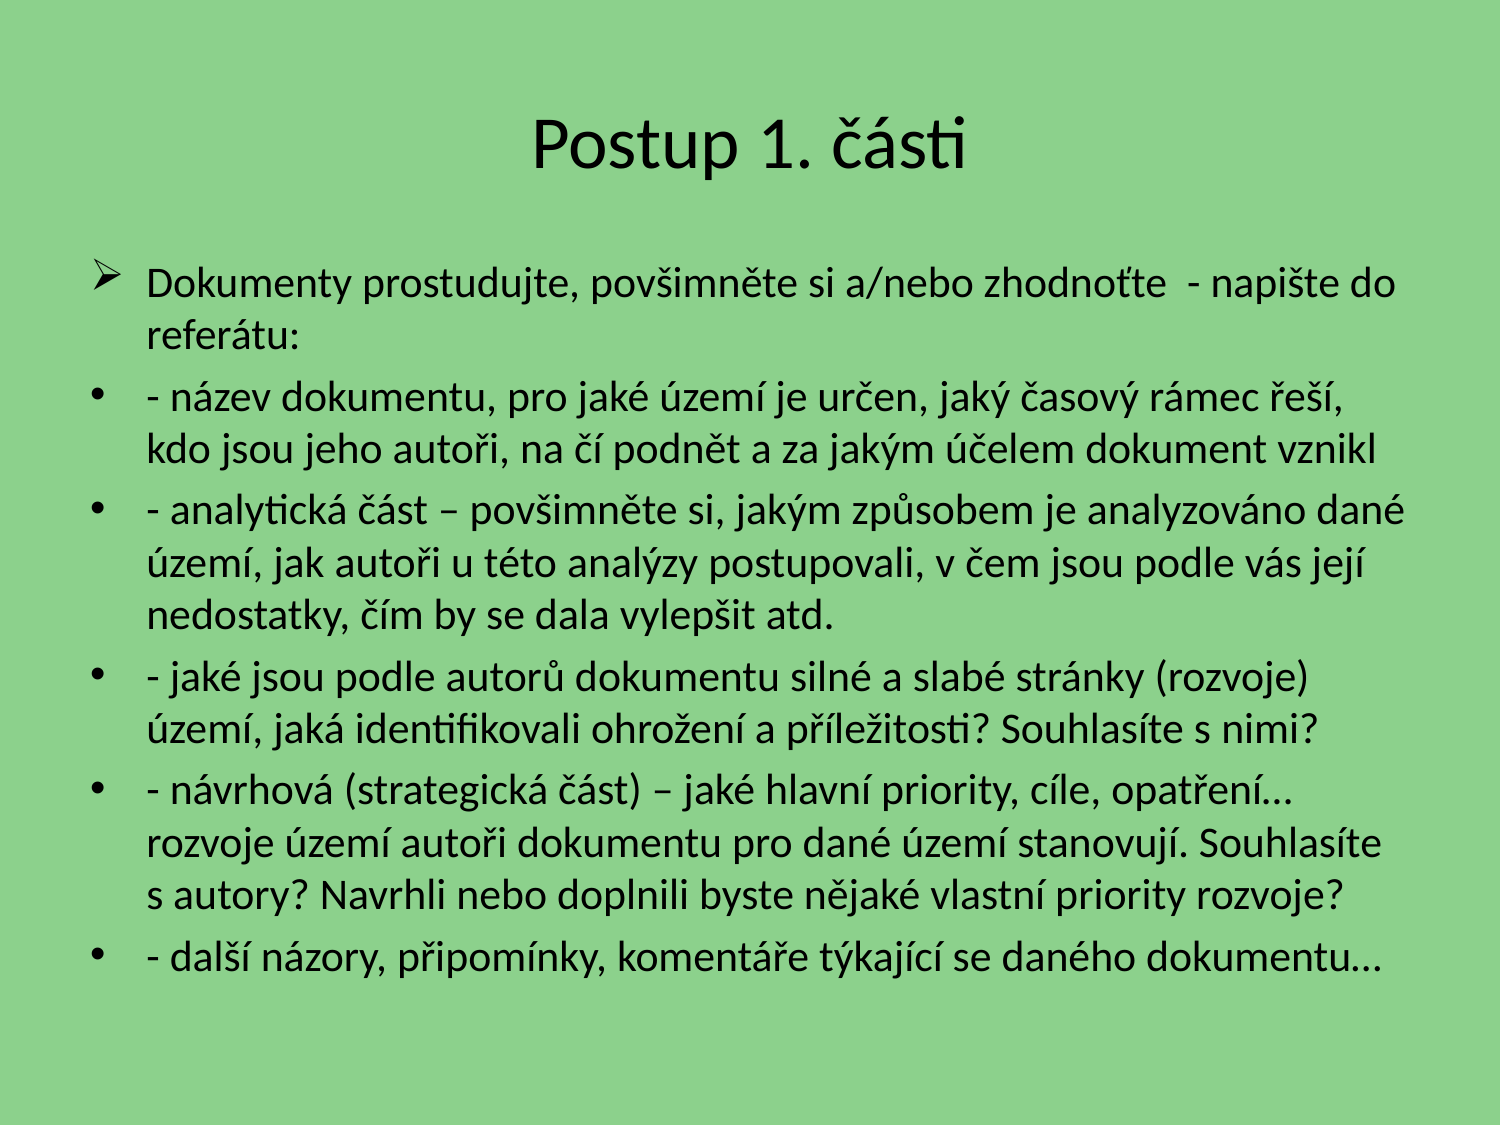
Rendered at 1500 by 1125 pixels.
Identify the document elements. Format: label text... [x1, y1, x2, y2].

list Dokumenty prostudujte, povšimněte si a/nebo zhodnoťte - napište do referátu: - název dokumentu, pro jaké území je určen, jaký časový rámec řeší, kdo jsou jeho autoři, na čí podnět a za jakým účelem dokument vznikl - analytická část – povšimněte si, jakým způsobem je analyzováno dané území, jak autoři u této analýzy postupovali, v čem jsou podle vás její nedostatky, čím by se dala vylepšit atd. - jaké jsou podle autorů dokumentu silné a slabé stránky (rozvoje) území, jaká identifikovali ohrožení a příležitosti? Souhlasíte s nimi? - návrhová (strategická část) – jaké hlavní priority, cíle, opatření… rozvoje území autoři dokumentu pro dané území stanovují. Souhlasíte s autory? Navrhli nebo doplnili byste nějaké vlastní priority rozvoje? - další názory, připomínky, komentáře týkající se daného dokumentu… [75, 246, 1425, 1067]
title Postup 1. části [75, 45, 1425, 233]
